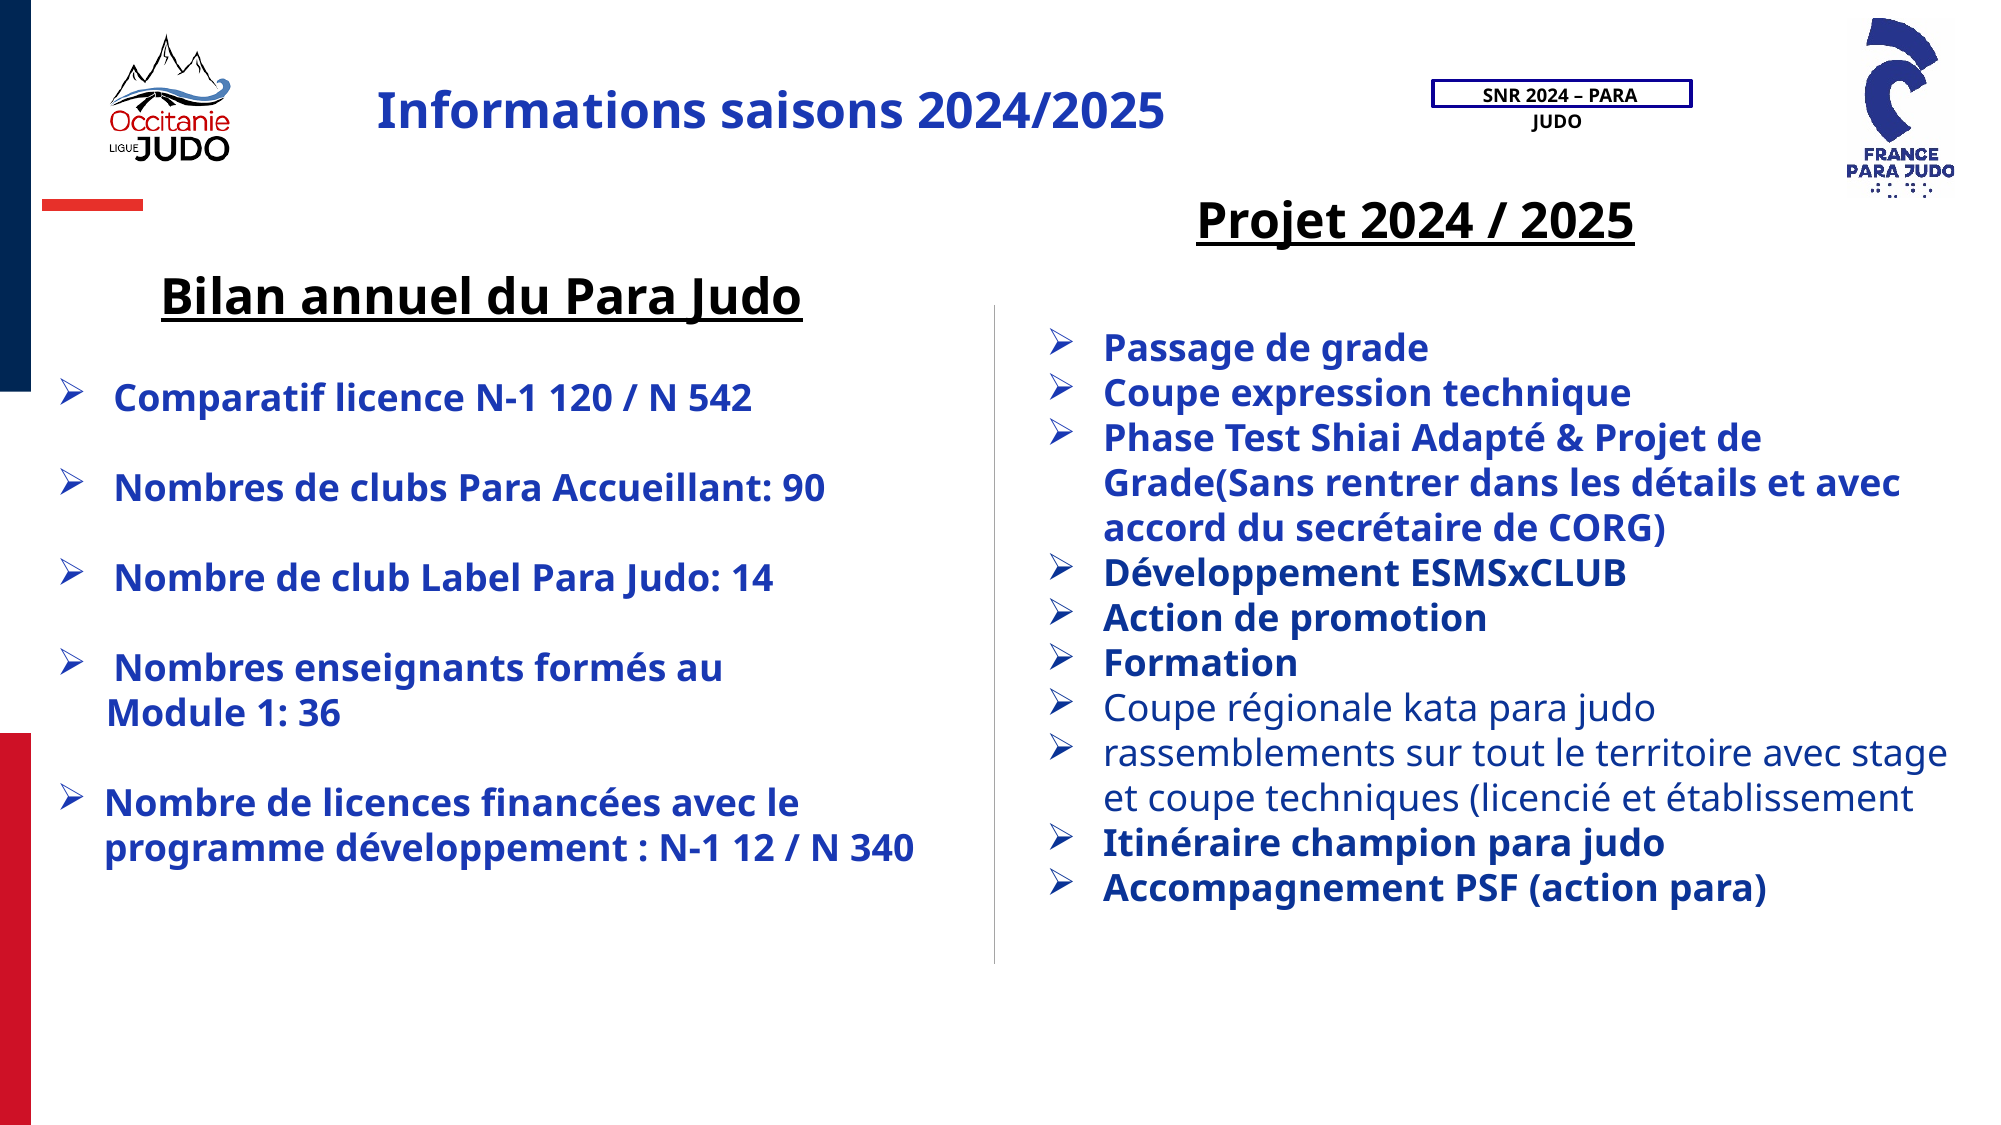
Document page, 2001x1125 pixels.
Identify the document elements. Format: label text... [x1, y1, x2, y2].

picture [1847, 18, 1955, 181]
text_box Projet 2024 / 2025 [1181, 181, 2000, 257]
text_box Comparatif licence N-1 120 / N 542 Nombres de clubs Para Accueillant: 90 Nombre de club Label Para Judo: 14 Nombres enseignants formés au Module 1: 36 Nombre de licences financées avec le programme développement : N-1 12 / N 340 [42, 367, 1031, 967]
text_box Informations saisons 2024/2025 [363, 71, 1284, 147]
text_box Bilan annuel du Para Judo [145, 257, 986, 332]
text_box Passage de grade Coupe expression technique Phase Test Shiai Adapté & Projet de Grade(Sans rentrer dans les détails et avec accord du secrétaire de CORG) Développement ESMSxCLUB Action de promotion Formation Coupe régionale kata para judo rassemblements sur tout le territoire avec stage et coupe techniques (licencié et établissement Itinéraire champion para judo Accompagnement PSF (action para) [1031, 316, 1965, 1017]
picture [42, 23, 296, 180]
